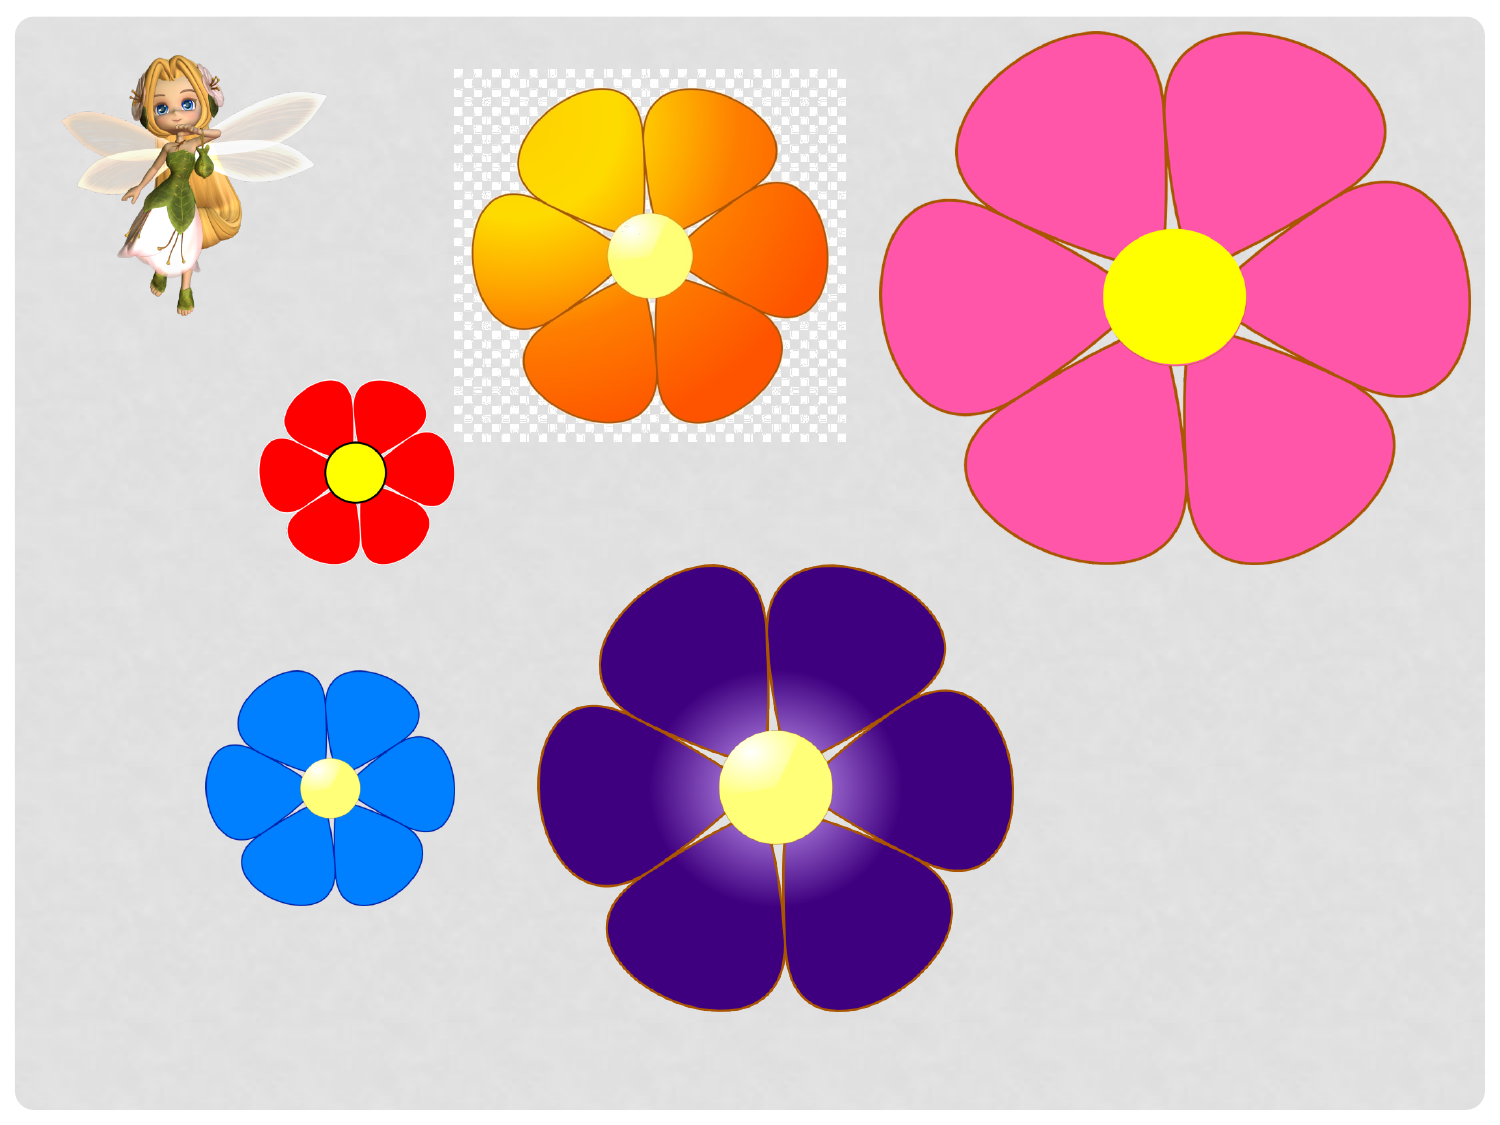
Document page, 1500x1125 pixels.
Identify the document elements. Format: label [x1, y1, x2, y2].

picture [205, 670, 455, 906]
picture [258, 69, 846, 565]
picture [537, 31, 1471, 1012]
picture [51, 42, 336, 327]
